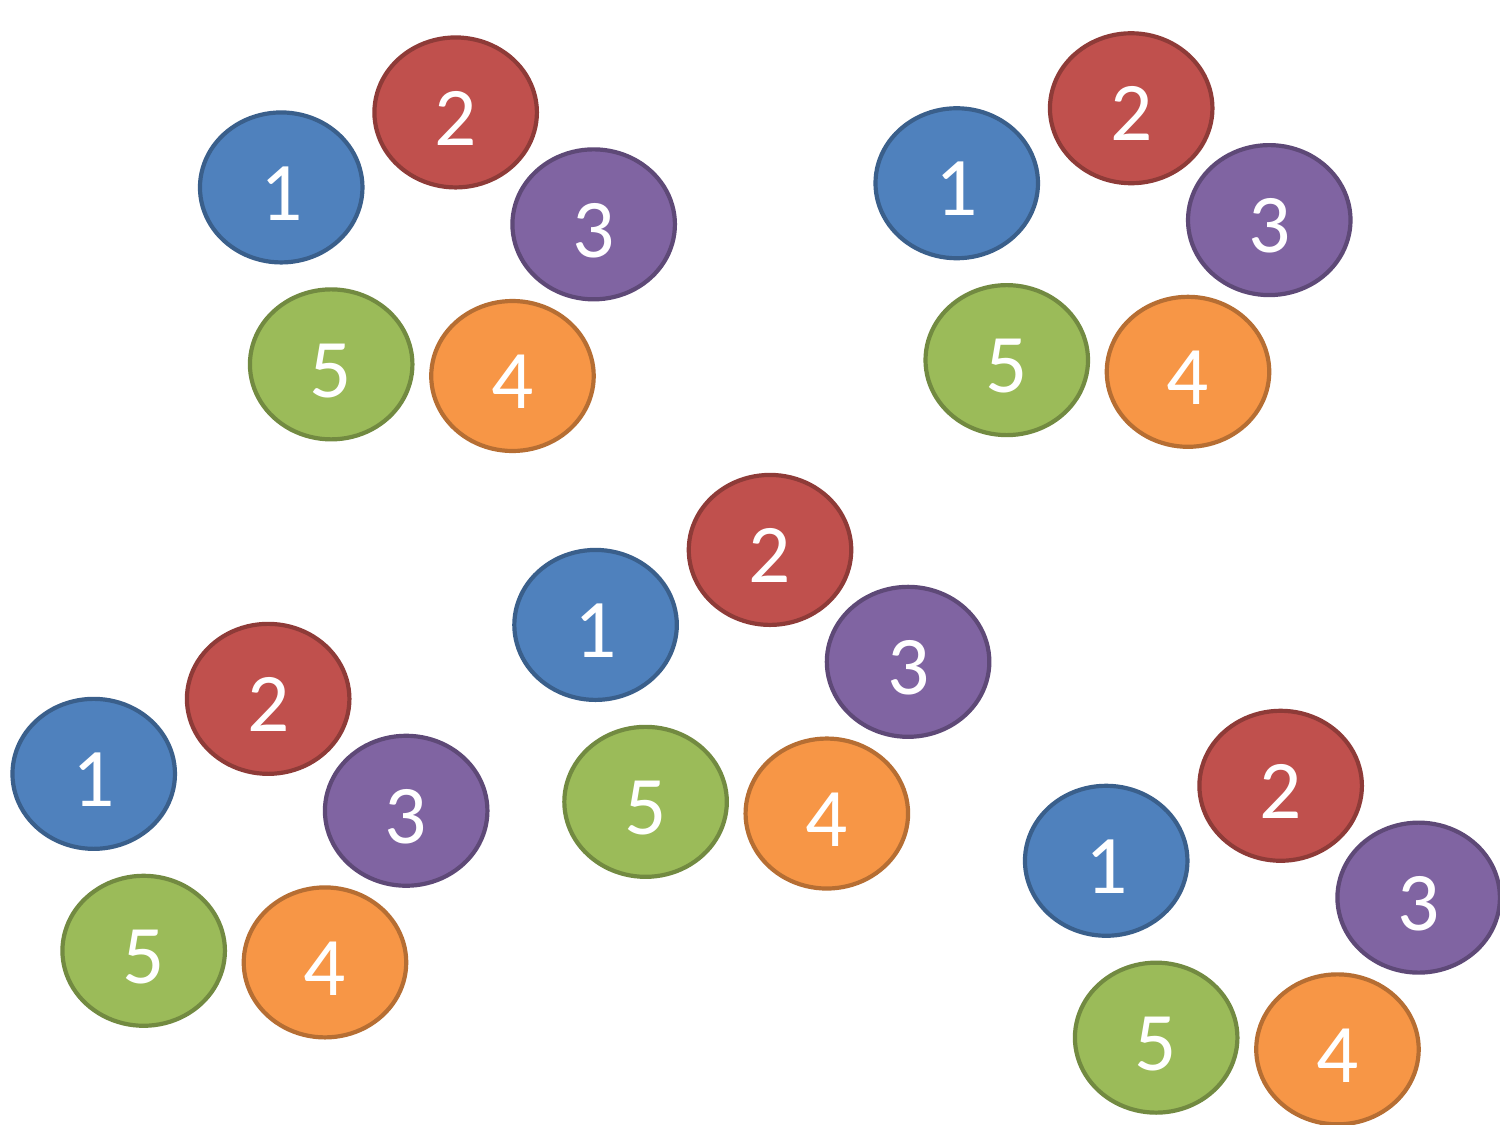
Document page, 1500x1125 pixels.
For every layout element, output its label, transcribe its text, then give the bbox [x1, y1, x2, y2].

text_box [950, 417, 1063, 438]
text_box [1283, 972, 1392, 991]
text_box [854, 584, 962, 603]
text_box [902, 106, 1012, 125]
text_box [1100, 1095, 1212, 1115]
text_box 3 [324, 752, 488, 868]
text_box [401, 35, 510, 54]
text_box [771, 871, 883, 891]
text_box [225, 245, 337, 265]
text_box 5 [249, 306, 413, 422]
text_box [952, 283, 1062, 302]
text_box [350, 868, 462, 888]
text_box [1224, 843, 1337, 863]
text_box [1102, 960, 1211, 979]
text_box [39, 696, 148, 715]
text_box [352, 733, 461, 752]
text_box [1134, 294, 1242, 313]
text_box [214, 621, 322, 640]
text_box [37, 831, 150, 851]
text_box 1 [199, 129, 363, 245]
text_box [900, 240, 1014, 261]
text_box [269, 1020, 381, 1040]
text_box [1363, 955, 1475, 975]
text_box 4 [1106, 313, 1270, 429]
text_box 3 [1188, 162, 1351, 277]
text_box [457, 298, 568, 318]
text_box [212, 756, 324, 776]
text_box [714, 607, 826, 628]
text_box 3 [512, 166, 675, 282]
text_box [1282, 1107, 1393, 1125]
text_box 4 [745, 755, 909, 871]
text_box 4 [1256, 991, 1419, 1107]
text_box 2 [1049, 50, 1213, 165]
text_box [400, 170, 512, 190]
text_box 5 [925, 302, 1088, 417]
text_box [1074, 165, 1188, 186]
text_box [275, 422, 387, 442]
text_box [591, 724, 700, 743]
text_box [538, 282, 649, 302]
text_box [716, 472, 824, 491]
text_box [541, 547, 650, 566]
text_box 2 [688, 491, 852, 607]
text_box [589, 859, 702, 879]
text_box [1076, 31, 1186, 50]
text_box 4 [431, 318, 594, 433]
text_box [852, 719, 964, 739]
text_box [226, 110, 336, 129]
text_box 3 [1337, 839, 1500, 955]
text_box [1213, 277, 1326, 298]
text_box [456, 433, 569, 454]
text_box 1 [12, 715, 175, 831]
text_box [539, 682, 652, 703]
text_box 2 [374, 54, 537, 170]
text_box 5 [1074, 979, 1238, 1095]
text_box [1052, 783, 1161, 802]
text_box [539, 147, 649, 166]
text_box [1050, 918, 1163, 938]
text_box 5 [564, 743, 727, 859]
text_box 2 [1199, 727, 1362, 843]
text_box 1 [875, 125, 1038, 240]
text_box [87, 1008, 200, 1028]
text_box [270, 885, 380, 904]
text_box 4 [243, 904, 407, 1020]
text_box [276, 287, 386, 306]
text_box [1132, 429, 1244, 449]
text_box [89, 873, 198, 892]
text_box [772, 736, 882, 755]
text_box 1 [1024, 802, 1188, 918]
text_box 1 [514, 566, 677, 682]
text_box 3 [826, 603, 990, 719]
text_box [1214, 143, 1325, 162]
text_box 2 [186, 640, 350, 756]
text_box [1226, 708, 1335, 727]
text_box [1364, 820, 1473, 839]
text_box 5 [62, 892, 225, 1008]
